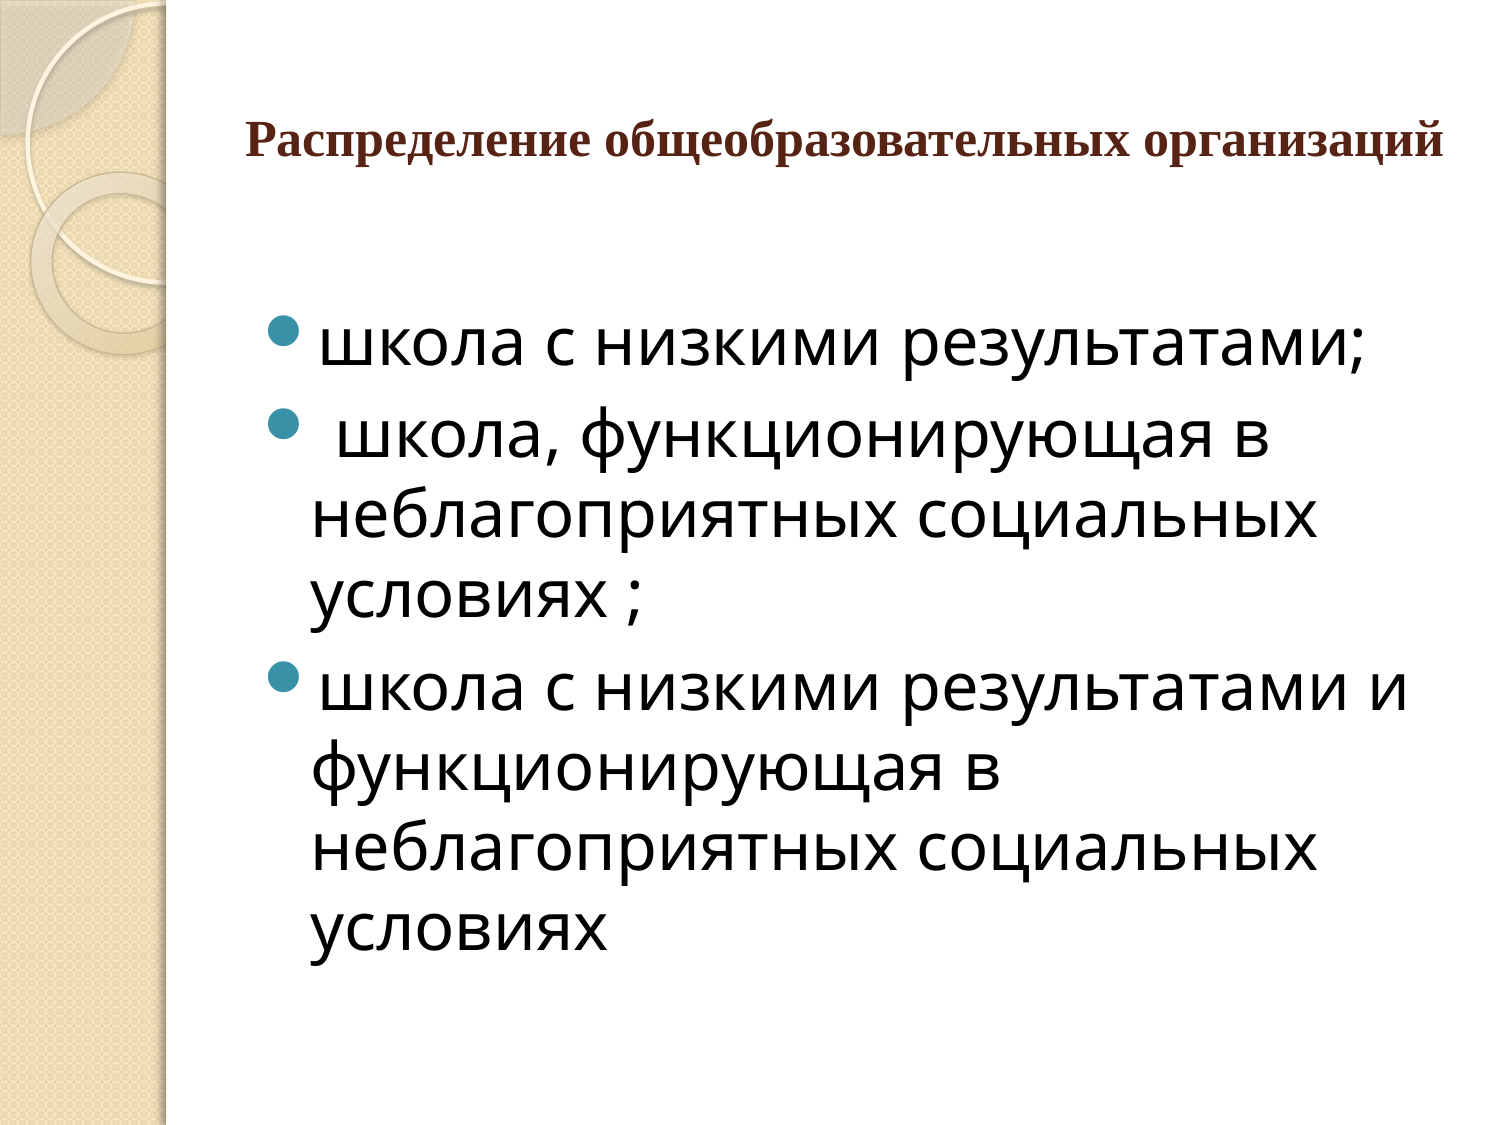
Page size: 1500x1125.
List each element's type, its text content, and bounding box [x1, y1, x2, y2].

title Распределение общеобразовательных организаций [230, 0, 1461, 272]
list школа с низкими результатами; школа, функционирующая в неблагоприятных социальных условиях ; школа с низкими результатами и функционирующая в неблагоприятных социальных условиях [235, 290, 1466, 1025]
